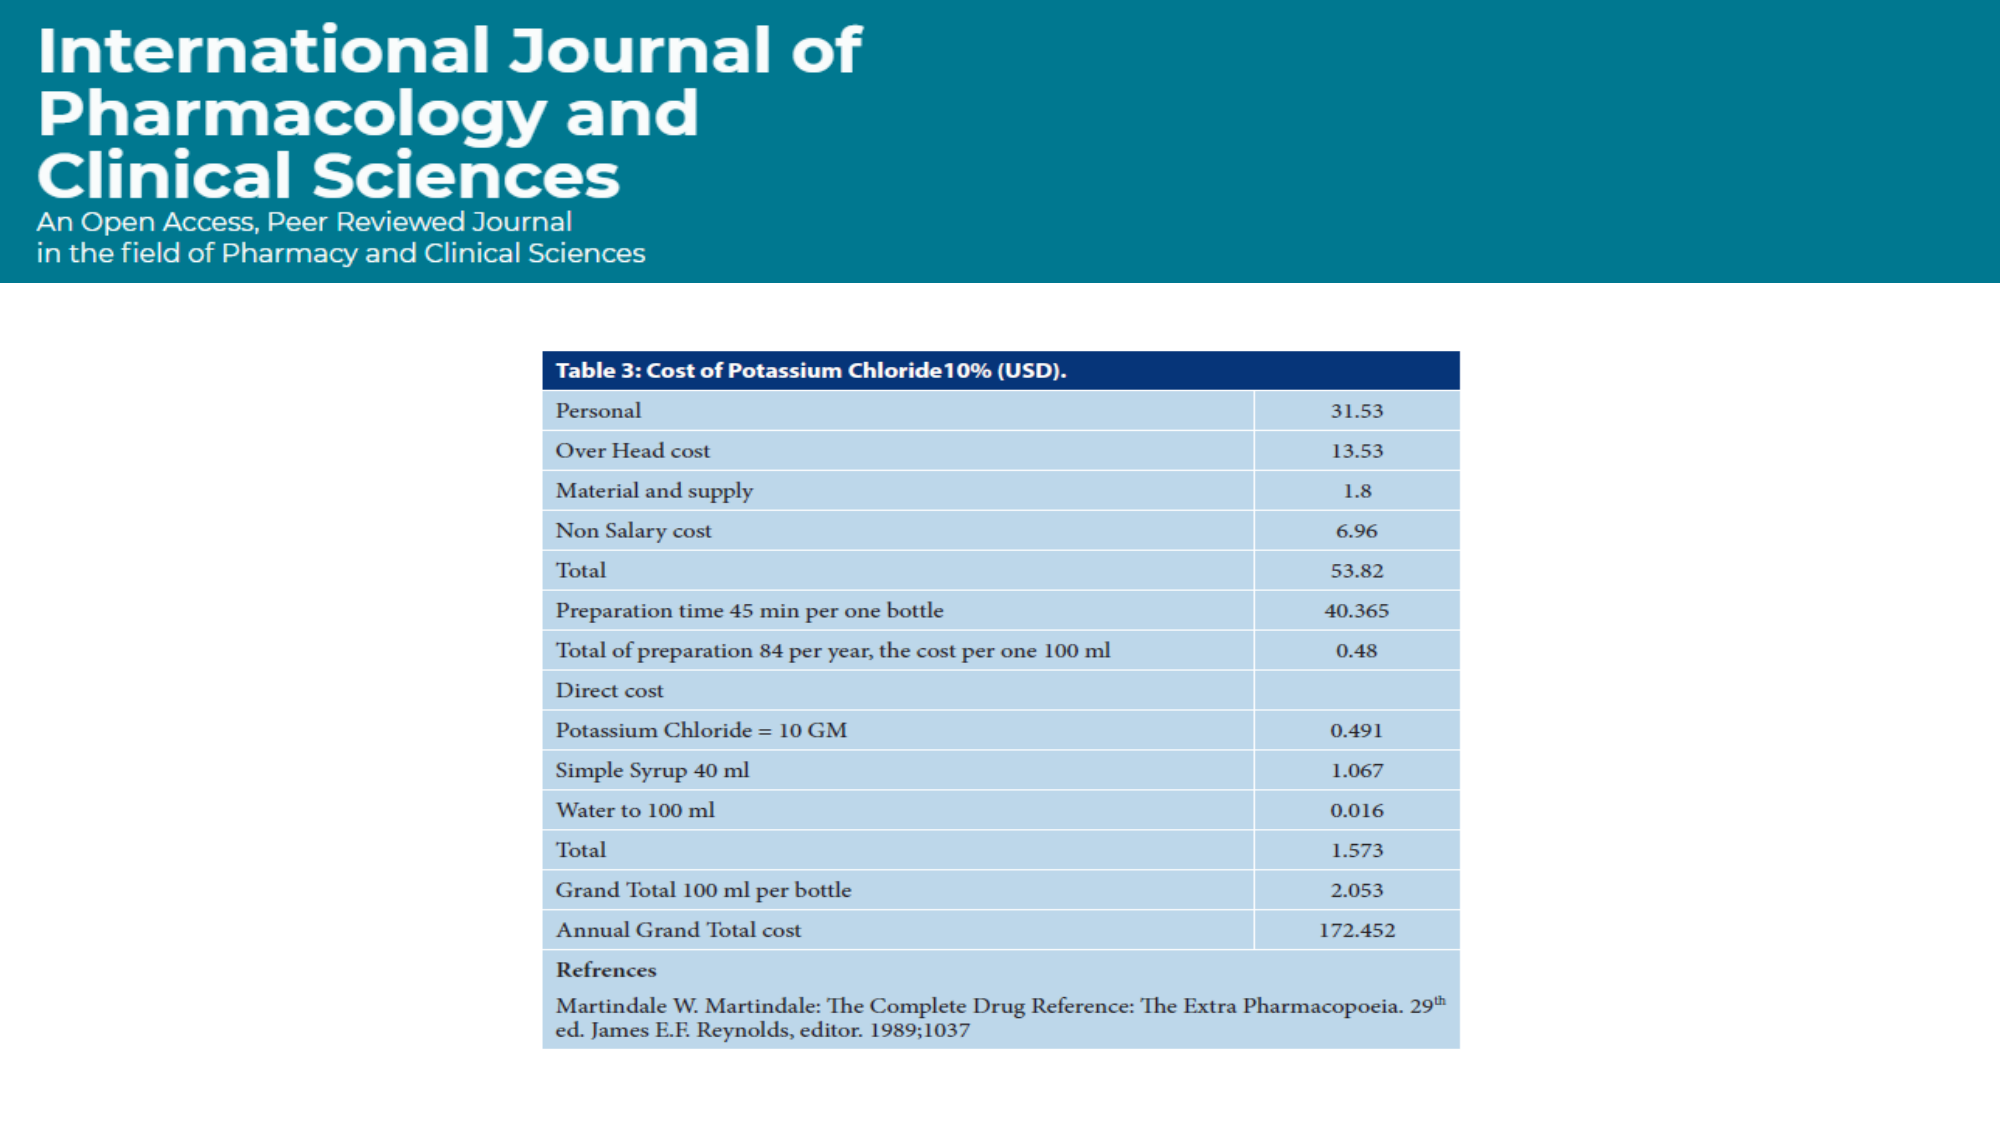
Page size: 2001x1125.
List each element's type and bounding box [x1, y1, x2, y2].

picture [0, 0, 2000, 283]
list [531, 342, 1468, 1057]
